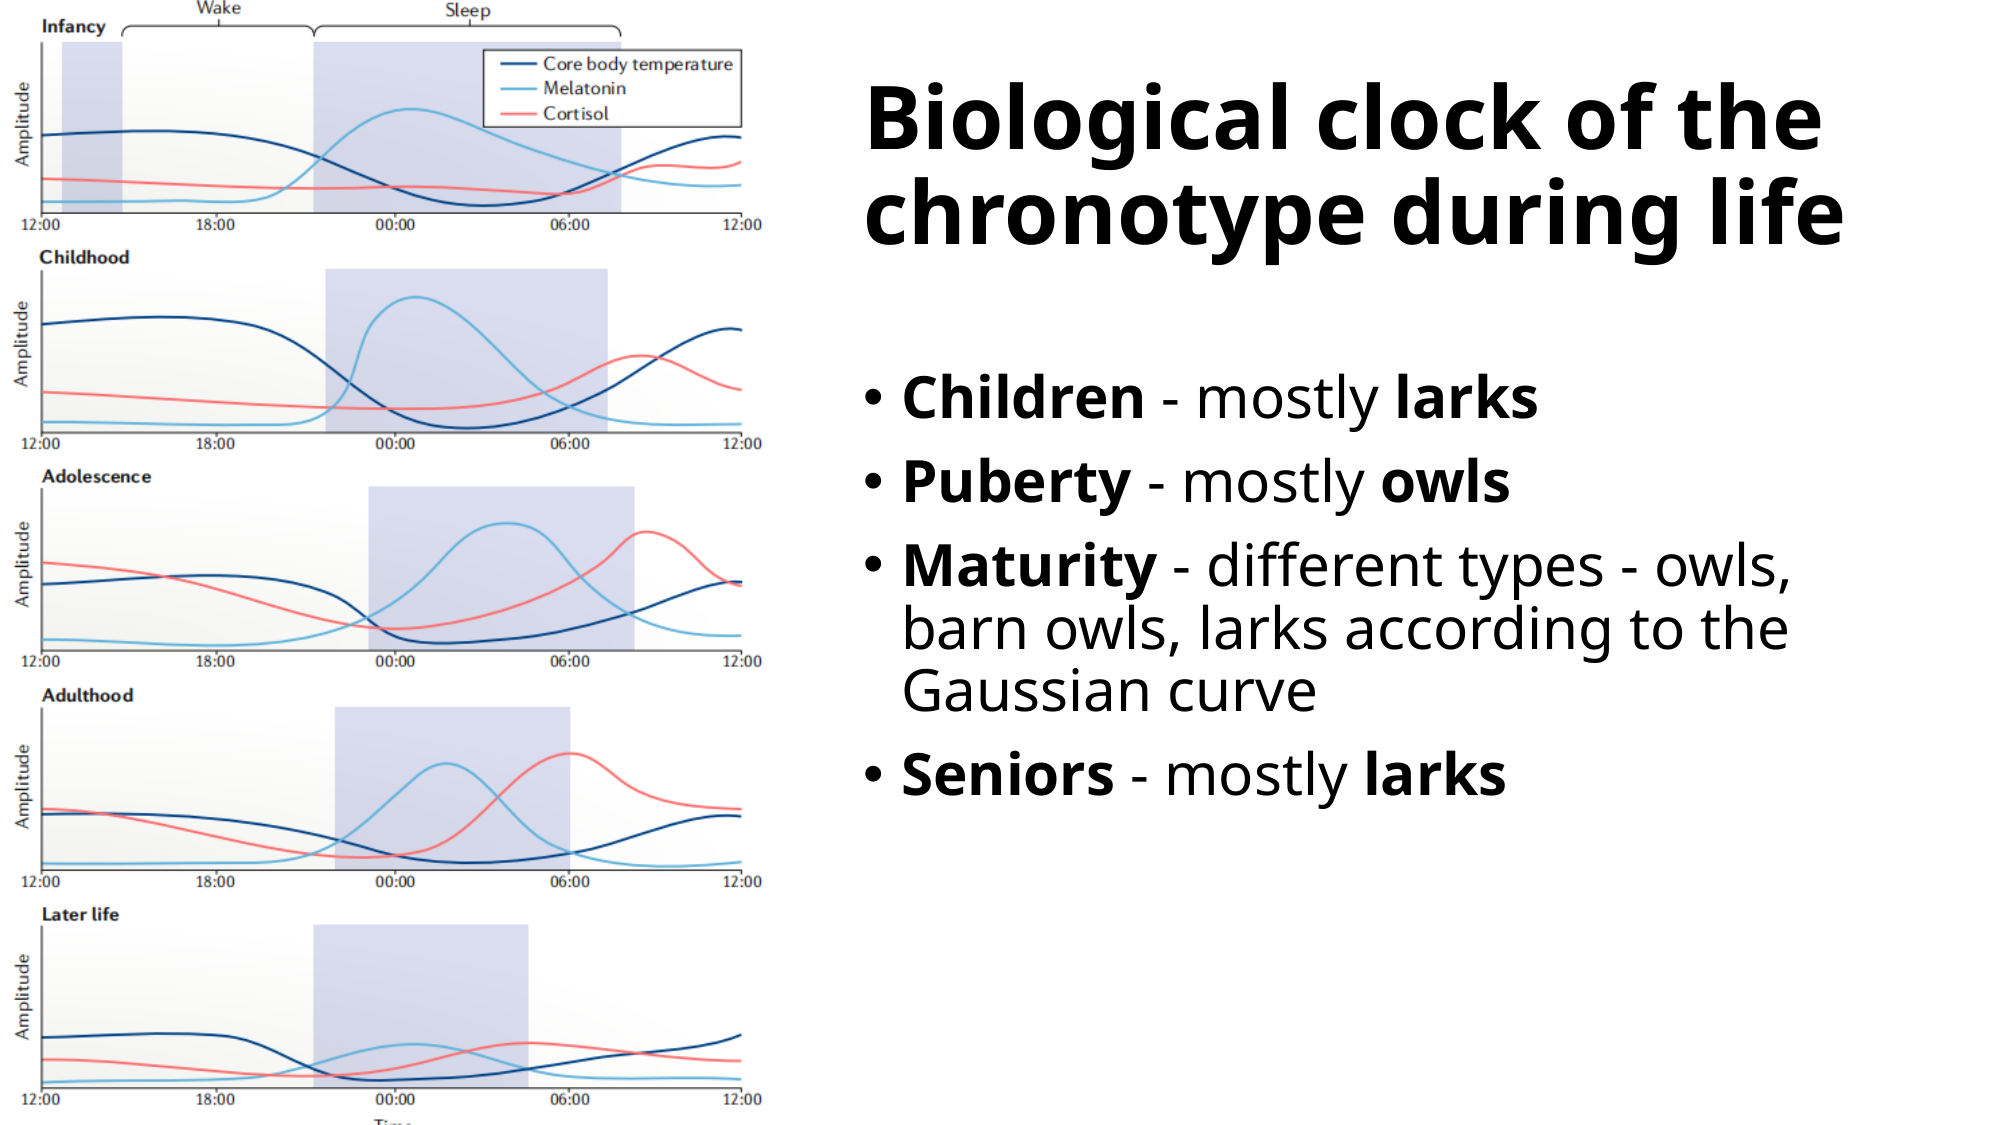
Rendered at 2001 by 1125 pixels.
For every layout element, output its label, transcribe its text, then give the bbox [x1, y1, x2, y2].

picture [0, 0, 772, 1125]
title Biological clock of the chronotype during life [848, 59, 1863, 278]
list Children - mostly larks Puberty - mostly owls Maturity - different types - owls, barn owls, larks according to the Gaussian curve Seniors - mostly larks [848, 361, 1882, 1014]
